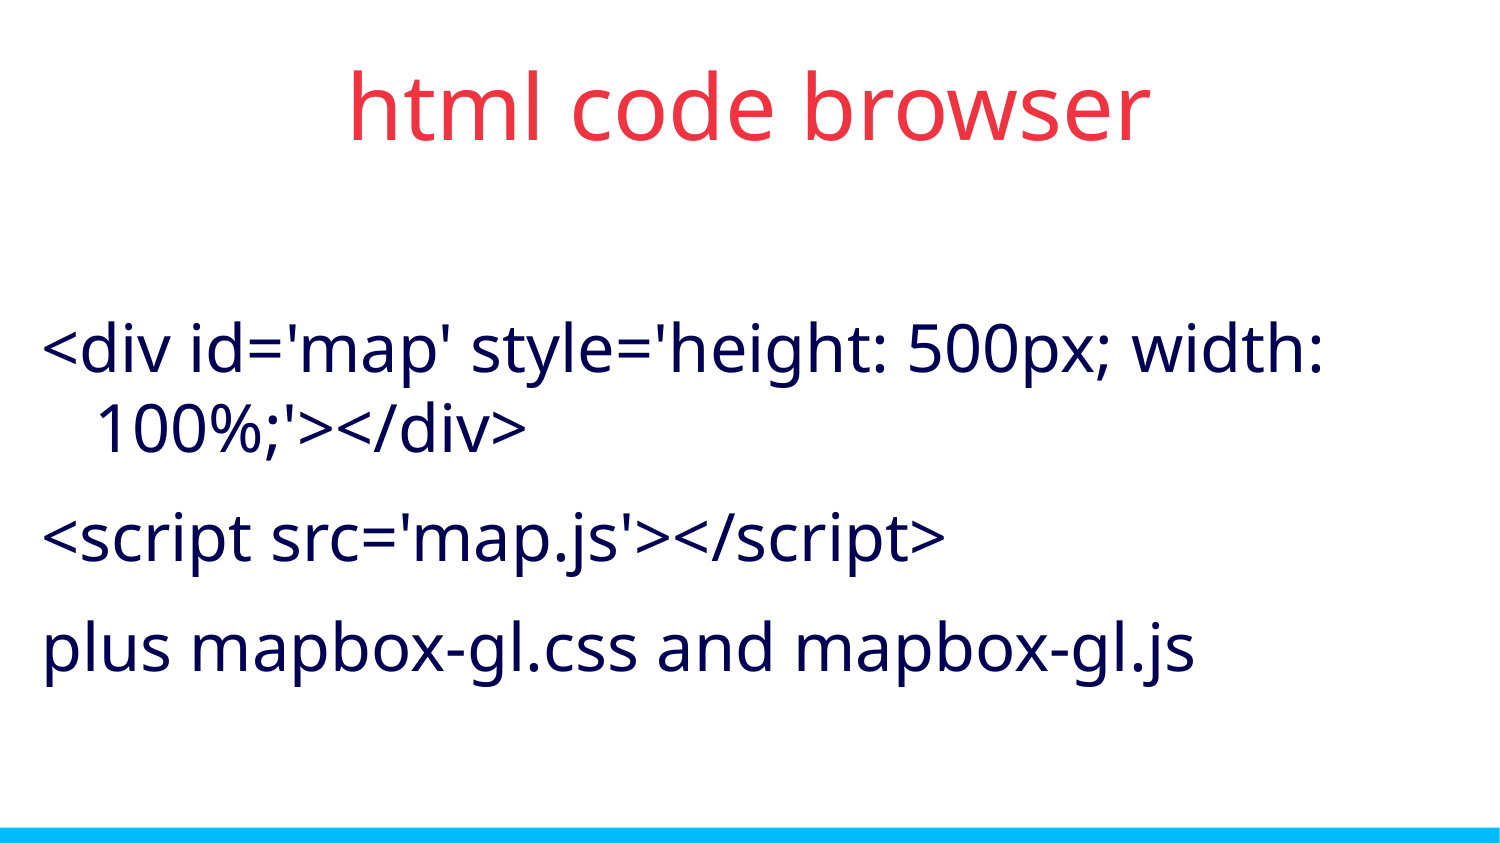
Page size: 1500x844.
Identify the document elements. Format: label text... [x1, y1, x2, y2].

text_box <div id='map' style='height: 500px; width: 100%;'></div> <script src='map.js'></script> plus mapbox-gl.css and mapbox-gl.js [23, 195, 1477, 804]
text_box html code browser [74, 33, 1425, 175]
